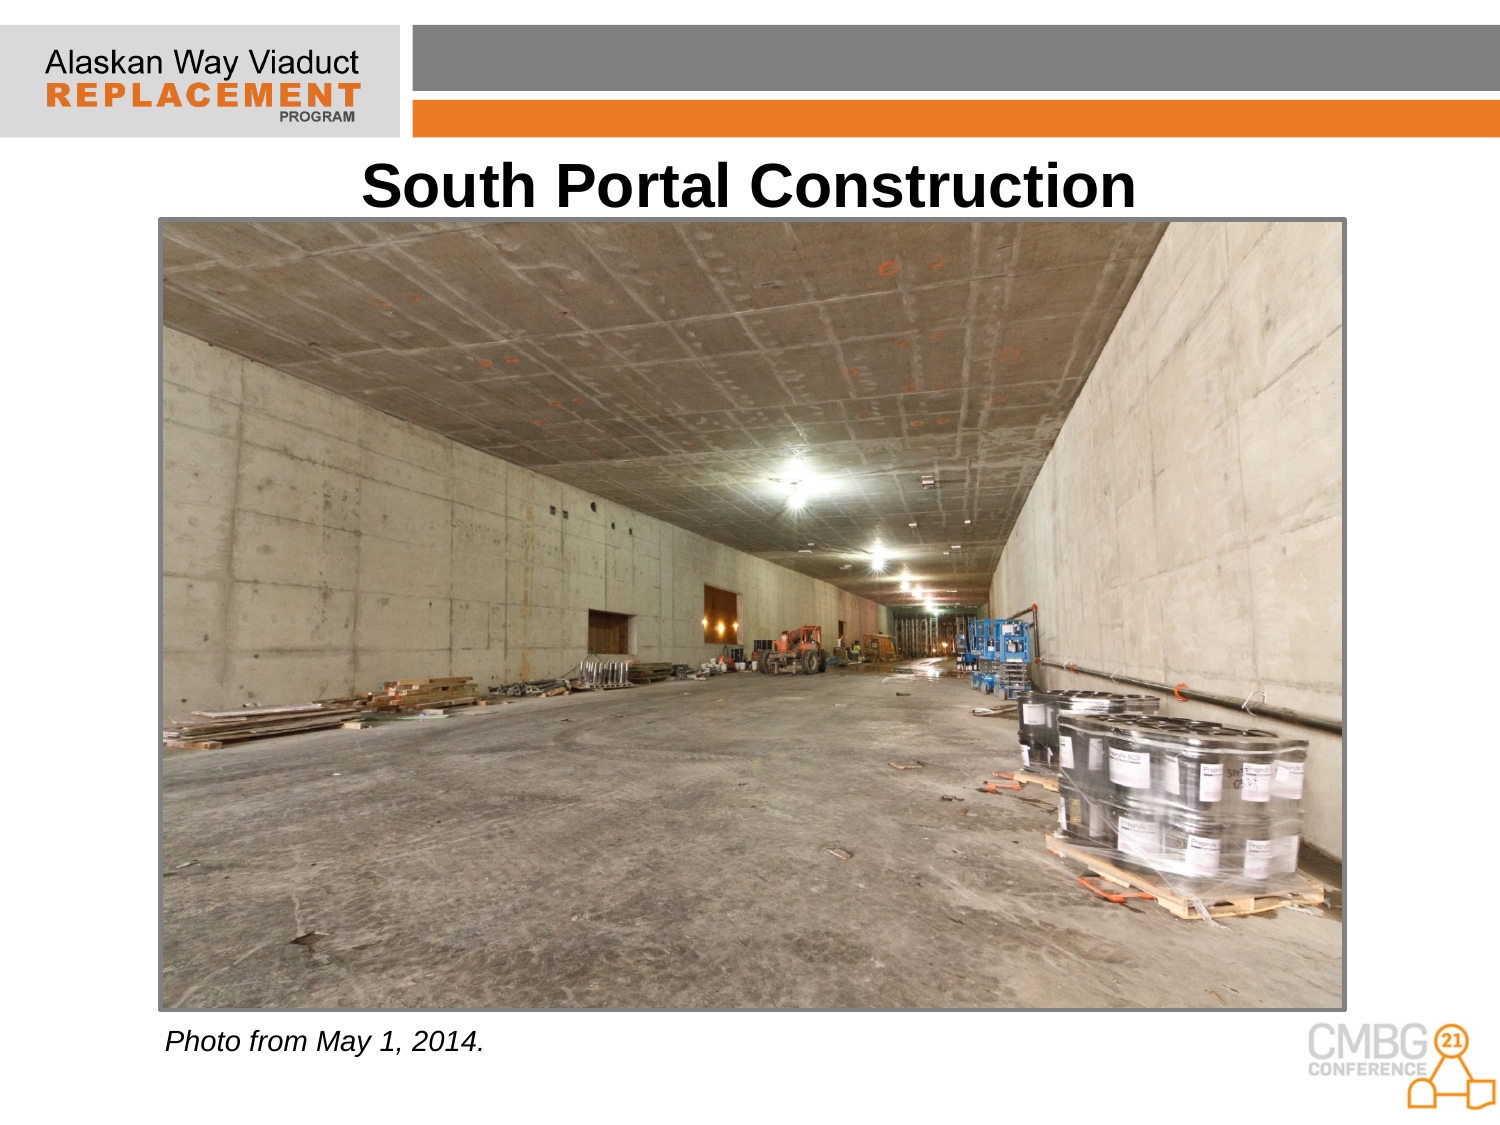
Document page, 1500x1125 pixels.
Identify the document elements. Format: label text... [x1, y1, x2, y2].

text_box Photo from May 1, 2014. [150, 1014, 650, 1065]
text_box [0, 24, 1500, 138]
picture [162, 221, 1343, 1009]
picture [1301, 1017, 1500, 1125]
text_box South Portal Construction [0, 145, 1500, 228]
